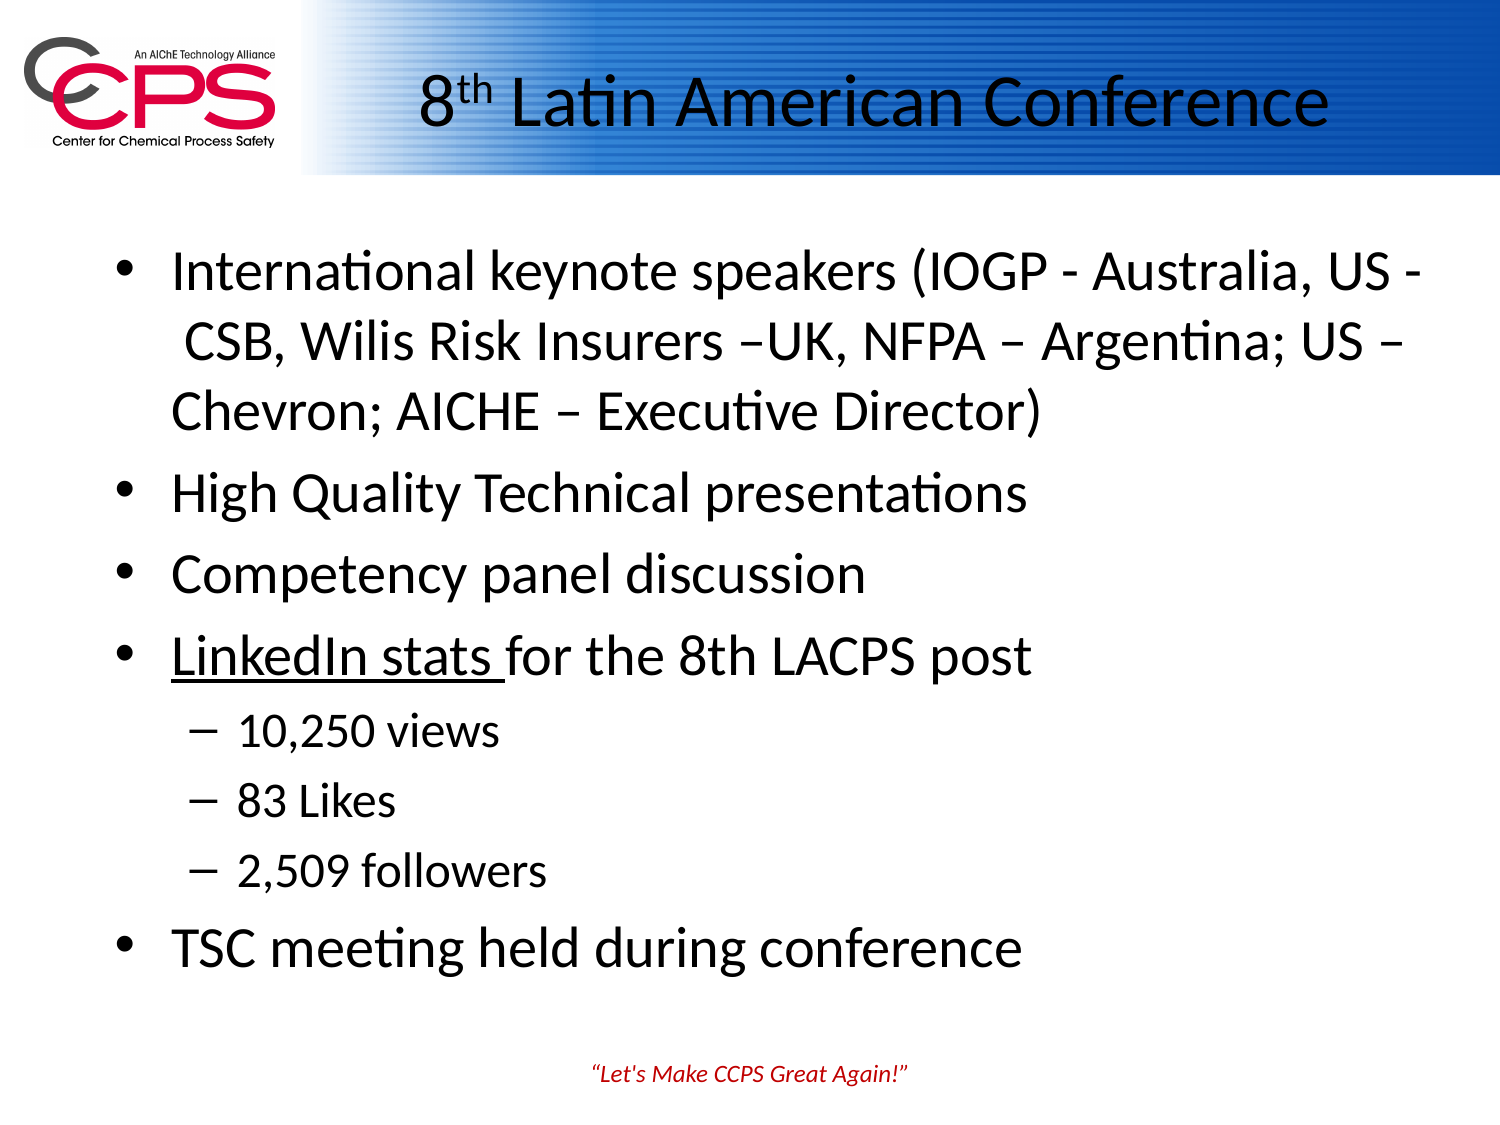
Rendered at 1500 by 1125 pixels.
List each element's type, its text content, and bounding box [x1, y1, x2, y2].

footer “Let's Make CCPS Great Again!” [512, 1042, 988, 1103]
text_box International keynote speakers (IOGP - Australia, US - CSB, Wilis Risk Insurers –UK, NFPA – Argentina; US – Chevron; AICHE – Executive Director) High Quality Technical presentations Competency panel discussion LinkedIn stats for the 8th LACPS post 10,250 views 83 Likes 2,509 followers TSC meeting held during conference [99, 224, 1450, 987]
picture [24, 37, 275, 148]
text_box 8th Latin American Conference [324, 43, 1425, 175]
picture [301, 0, 1500, 179]
